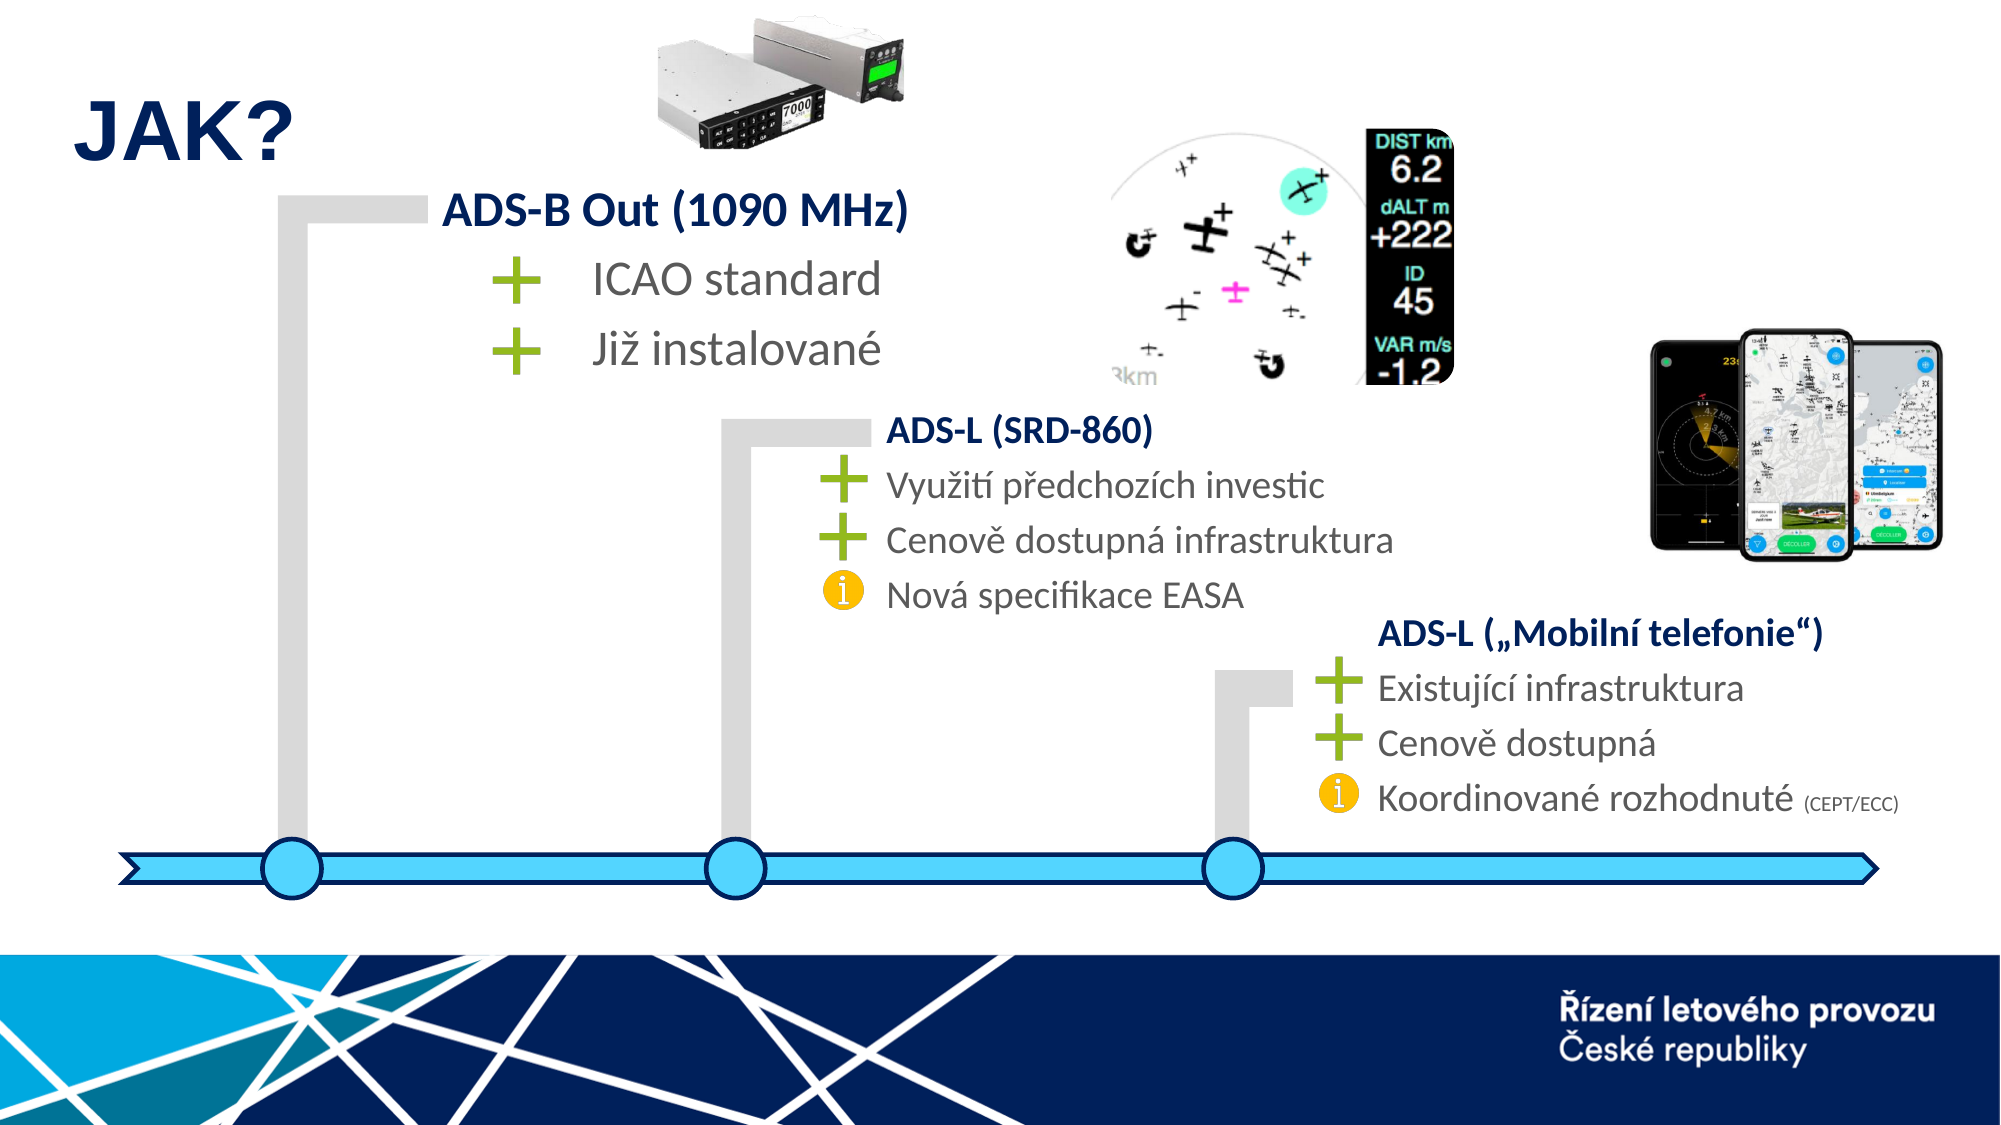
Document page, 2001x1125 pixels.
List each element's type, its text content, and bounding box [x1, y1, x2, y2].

picture [1110, 128, 1455, 385]
text_box [277, 194, 427, 842]
text_box [1260, 853, 1878, 884]
picture [1643, 326, 1954, 566]
text_box [1214, 669, 1294, 844]
picture [488, 252, 545, 308]
picture [1311, 652, 1367, 708]
picture [0, 953, 2000, 1125]
picture [488, 323, 545, 379]
picture [1311, 709, 1367, 765]
text_box [720, 418, 871, 842]
text_box [705, 838, 767, 900]
text_box ADS-L (SRD-860) Využití předchozích investic Cenově dostupná infrastruktura Nová specifikace EASA [871, 401, 1608, 627]
picture [815, 508, 871, 615]
picture [1314, 767, 1364, 818]
text_box [1202, 838, 1264, 900]
text_box [319, 853, 708, 884]
picture [815, 450, 872, 507]
text_box ADS-L („Mobilní telefonie“) Existující infrastruktura Cenově dostupná Koordinované rozhodnuté (CEPT/ECC) [1362, 604, 2000, 829]
picture [657, 2, 905, 166]
text_box [763, 853, 1206, 884]
title JAK? [58, 79, 1942, 180]
text_box [120, 853, 265, 884]
list ADS-B Out (1090 MHz) ICAO standard Již instalované [427, 175, 1118, 400]
text_box [261, 838, 323, 900]
